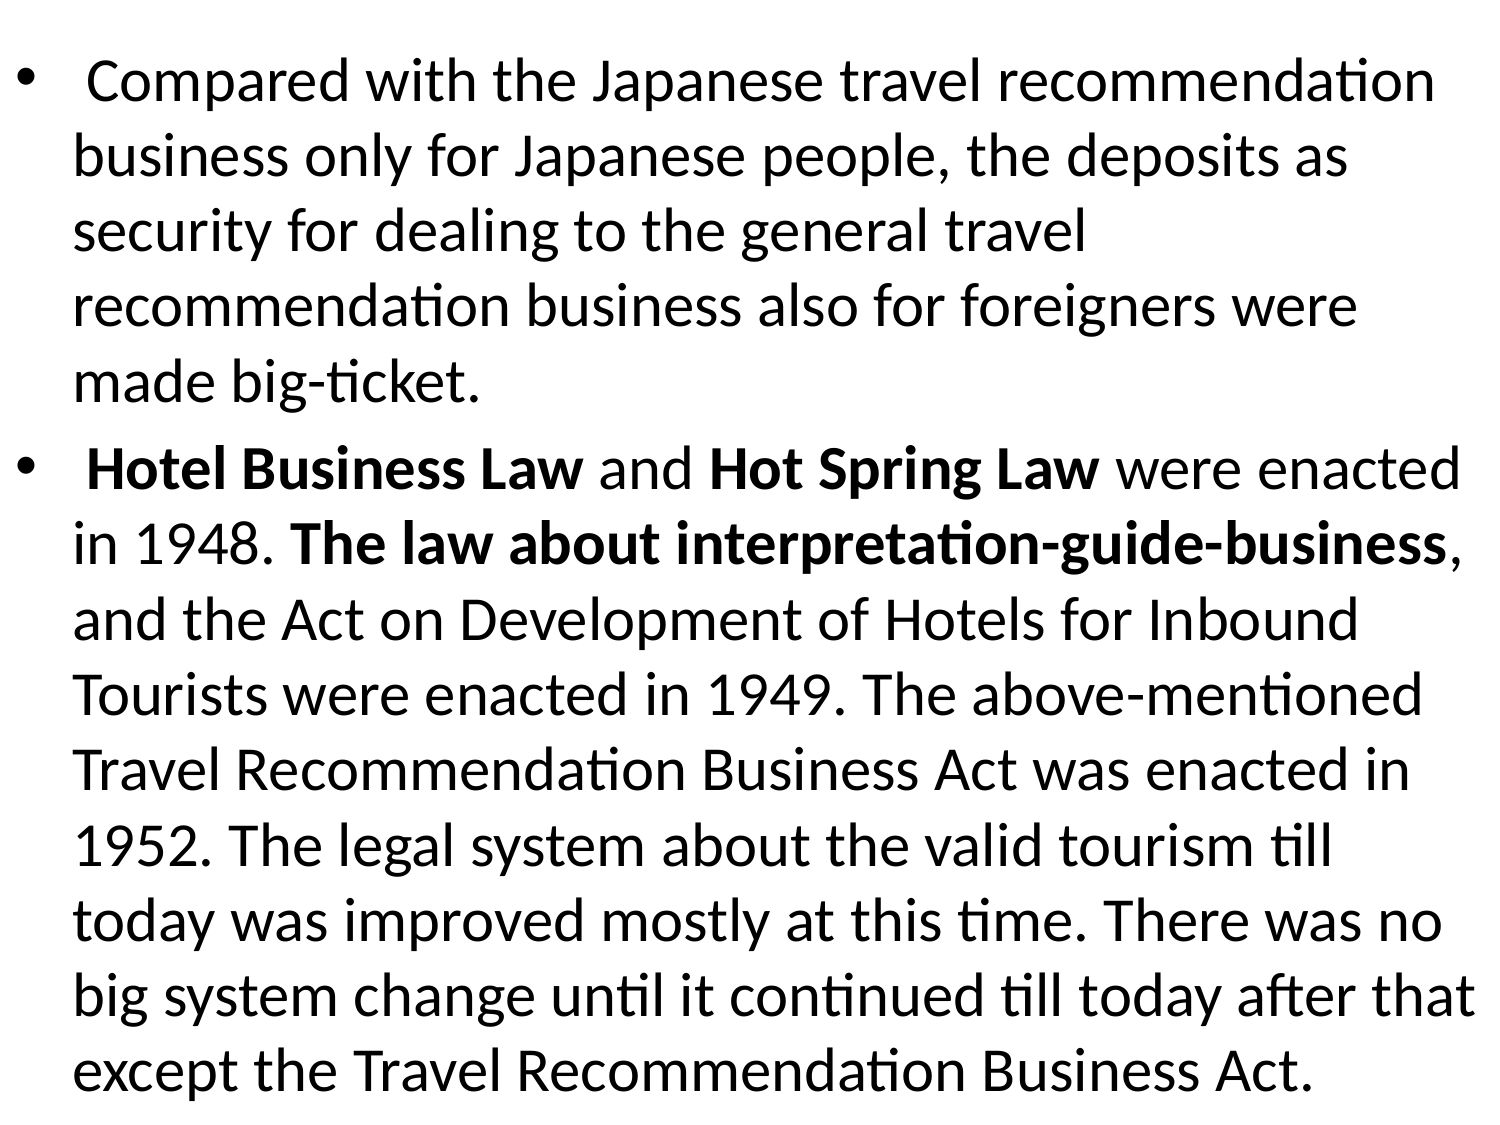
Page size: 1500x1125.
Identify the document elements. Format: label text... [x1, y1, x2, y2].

list Compared with the Japanese travel recommendation business only for Japanese people, the deposits as security for dealing to the general travel recommendation business also for foreigners were made big-ticket. Hotel Business Law and Hot Spring Law were enacted in 1948. The law about interpretation-guide-business, and the Act on Development of Hotels for Inbound Tourists were enacted in 1949. The above-mentioned Travel Recommendation Business Act was enacted in 1952. The legal system about the valid tourism till today was improved mostly at this time. There was no big system change until it continued till today after that except the Travel Recommendation Business Act. [0, 30, 1500, 1125]
